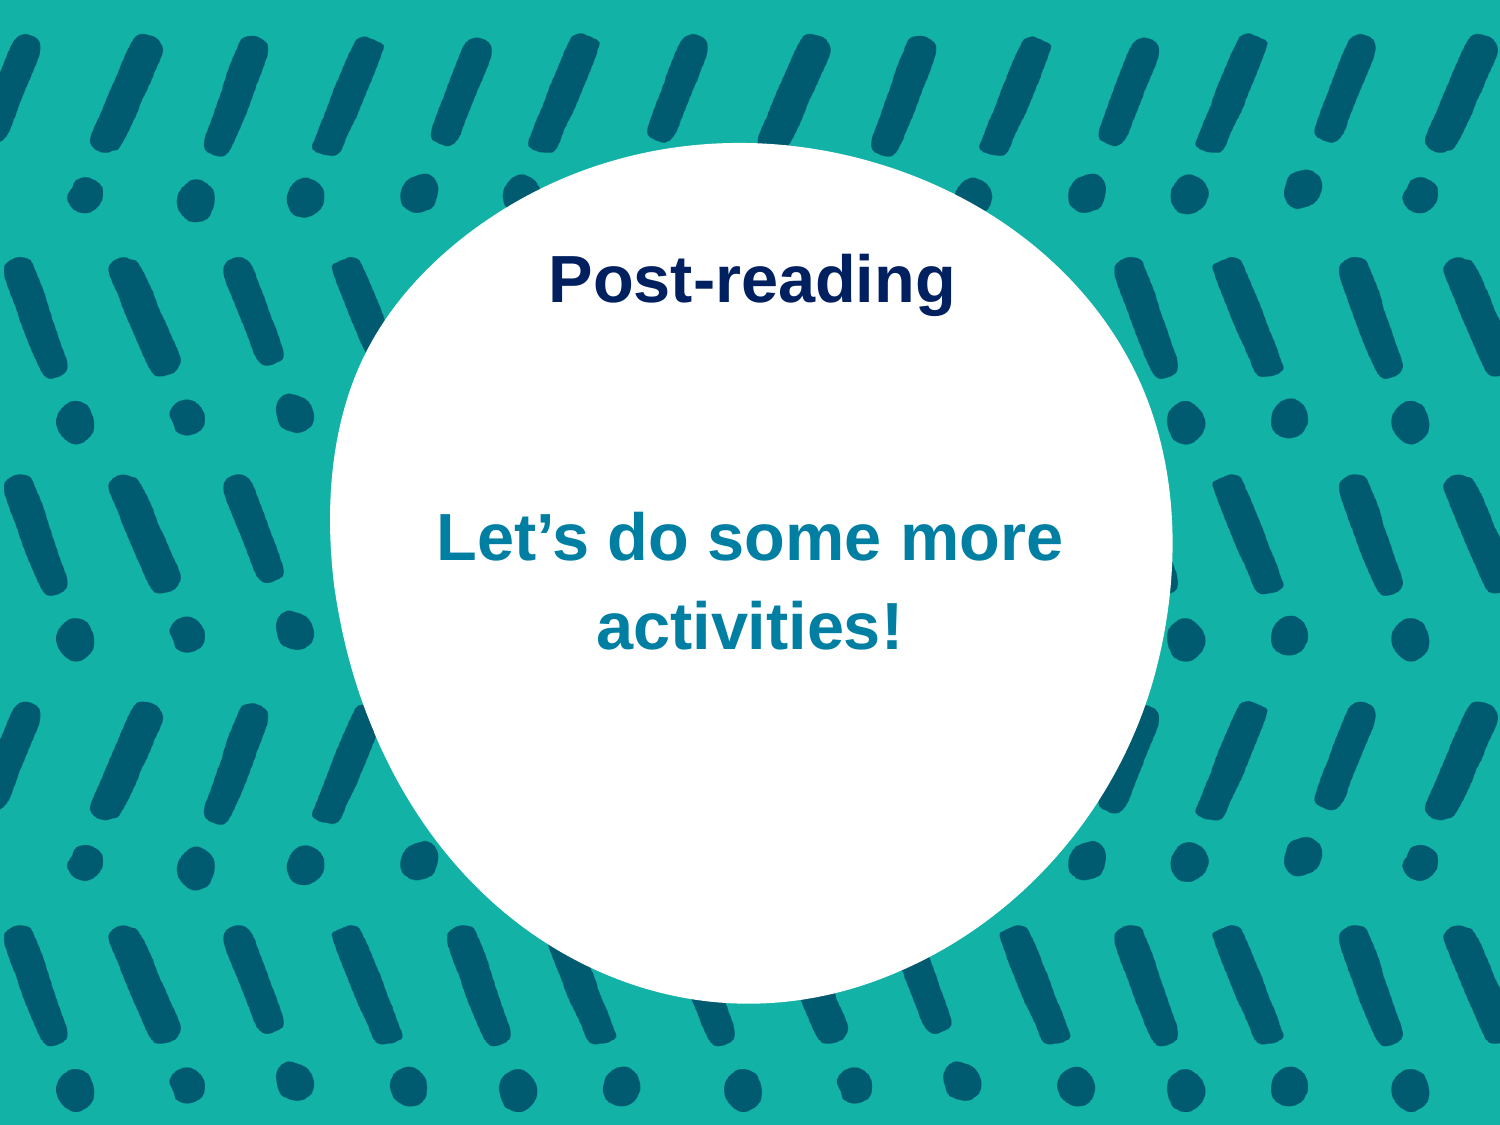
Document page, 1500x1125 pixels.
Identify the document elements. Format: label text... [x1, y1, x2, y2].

picture [0, 0, 1500, 1125]
title Let’s do some more activities! [398, 487, 1102, 660]
text_box Post-reading [544, 235, 961, 316]
